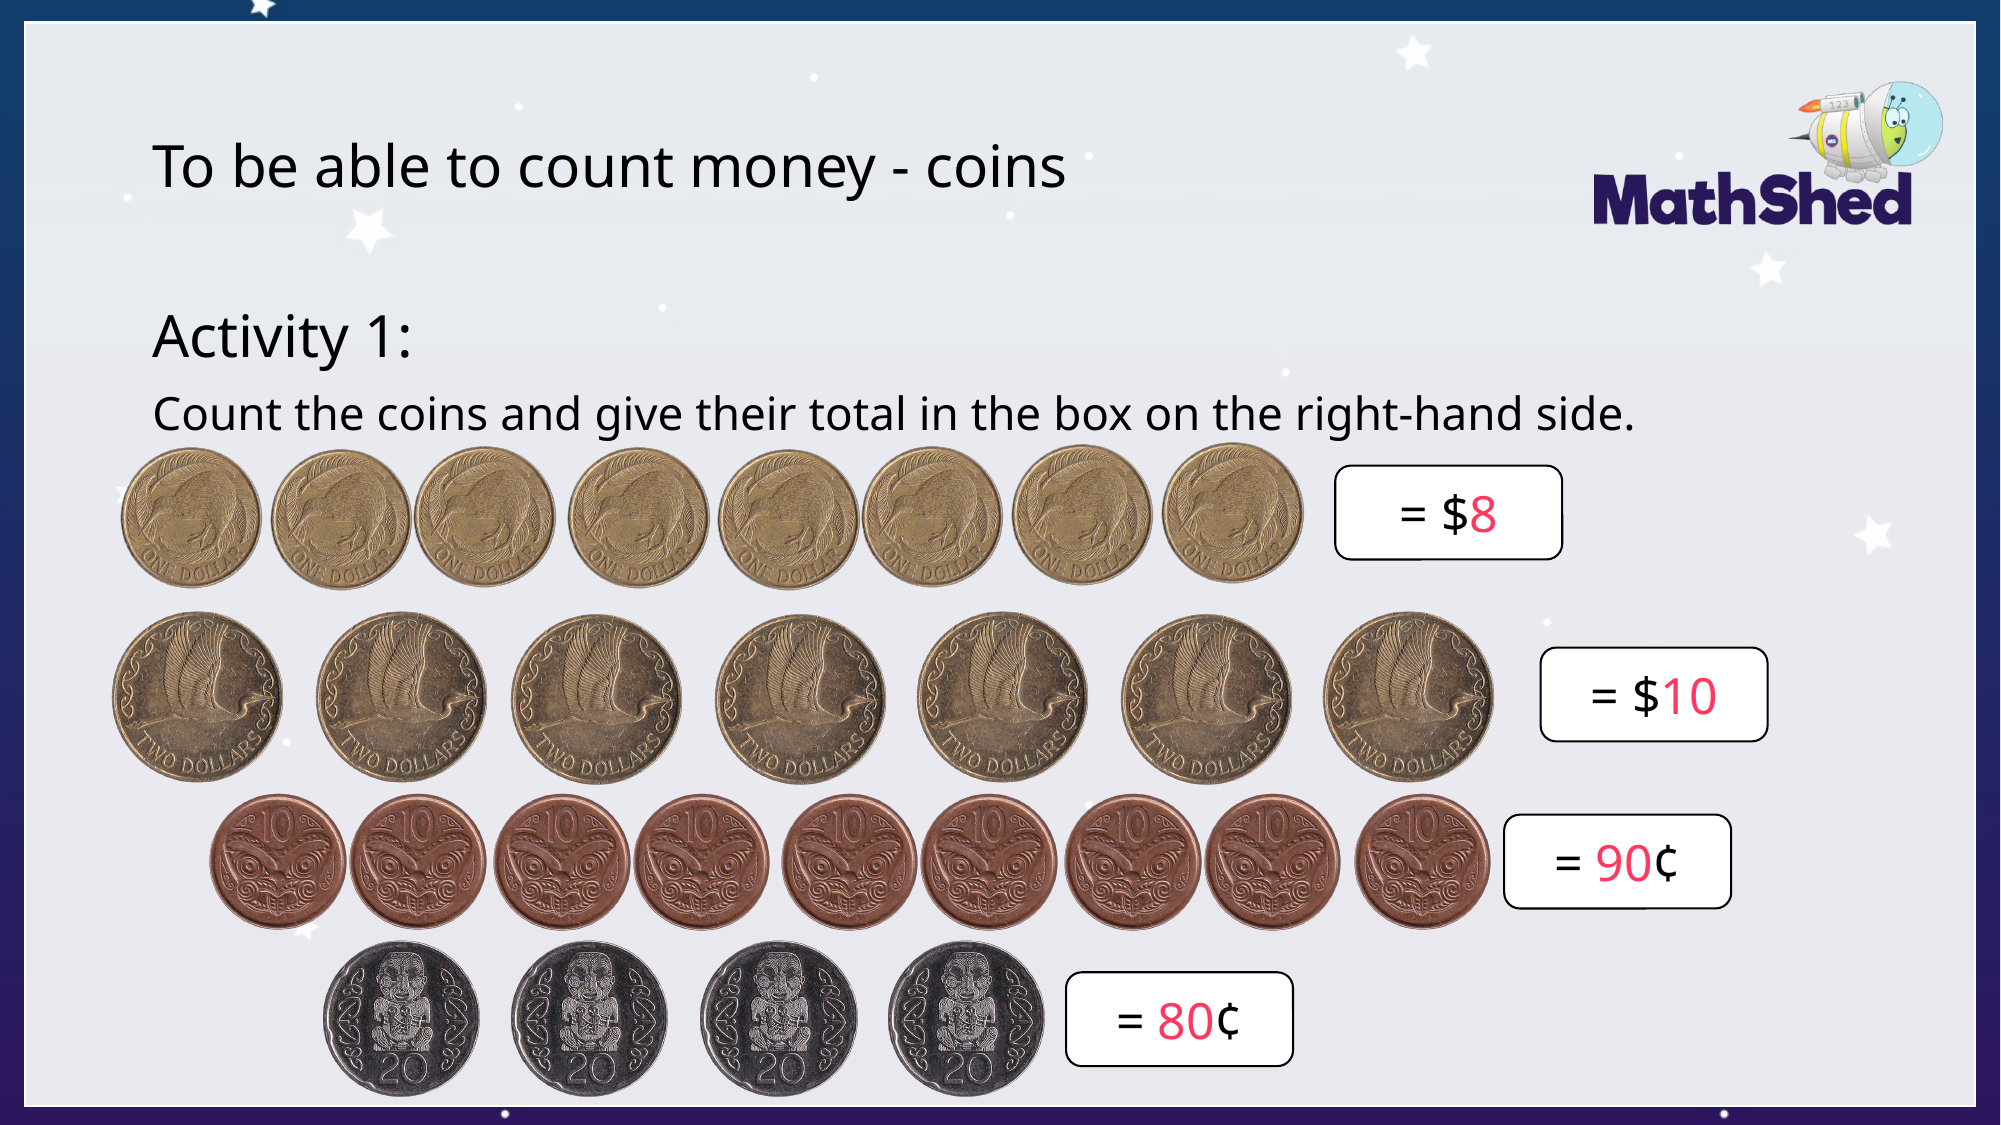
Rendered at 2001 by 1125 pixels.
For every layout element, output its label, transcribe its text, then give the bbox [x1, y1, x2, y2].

text_box = 90¢ [1503, 813, 1733, 910]
list Activity 1: Count the coins and give their total in the box on the right-hand side. [137, 299, 1863, 1014]
picture [0, 0, 2001, 1125]
title To be able to count money - coins [137, 59, 1578, 278]
text_box = 80¢ [1065, 971, 1295, 1068]
text_box = $8 [1334, 464, 1564, 561]
text_box = $10 [1539, 646, 1769, 743]
